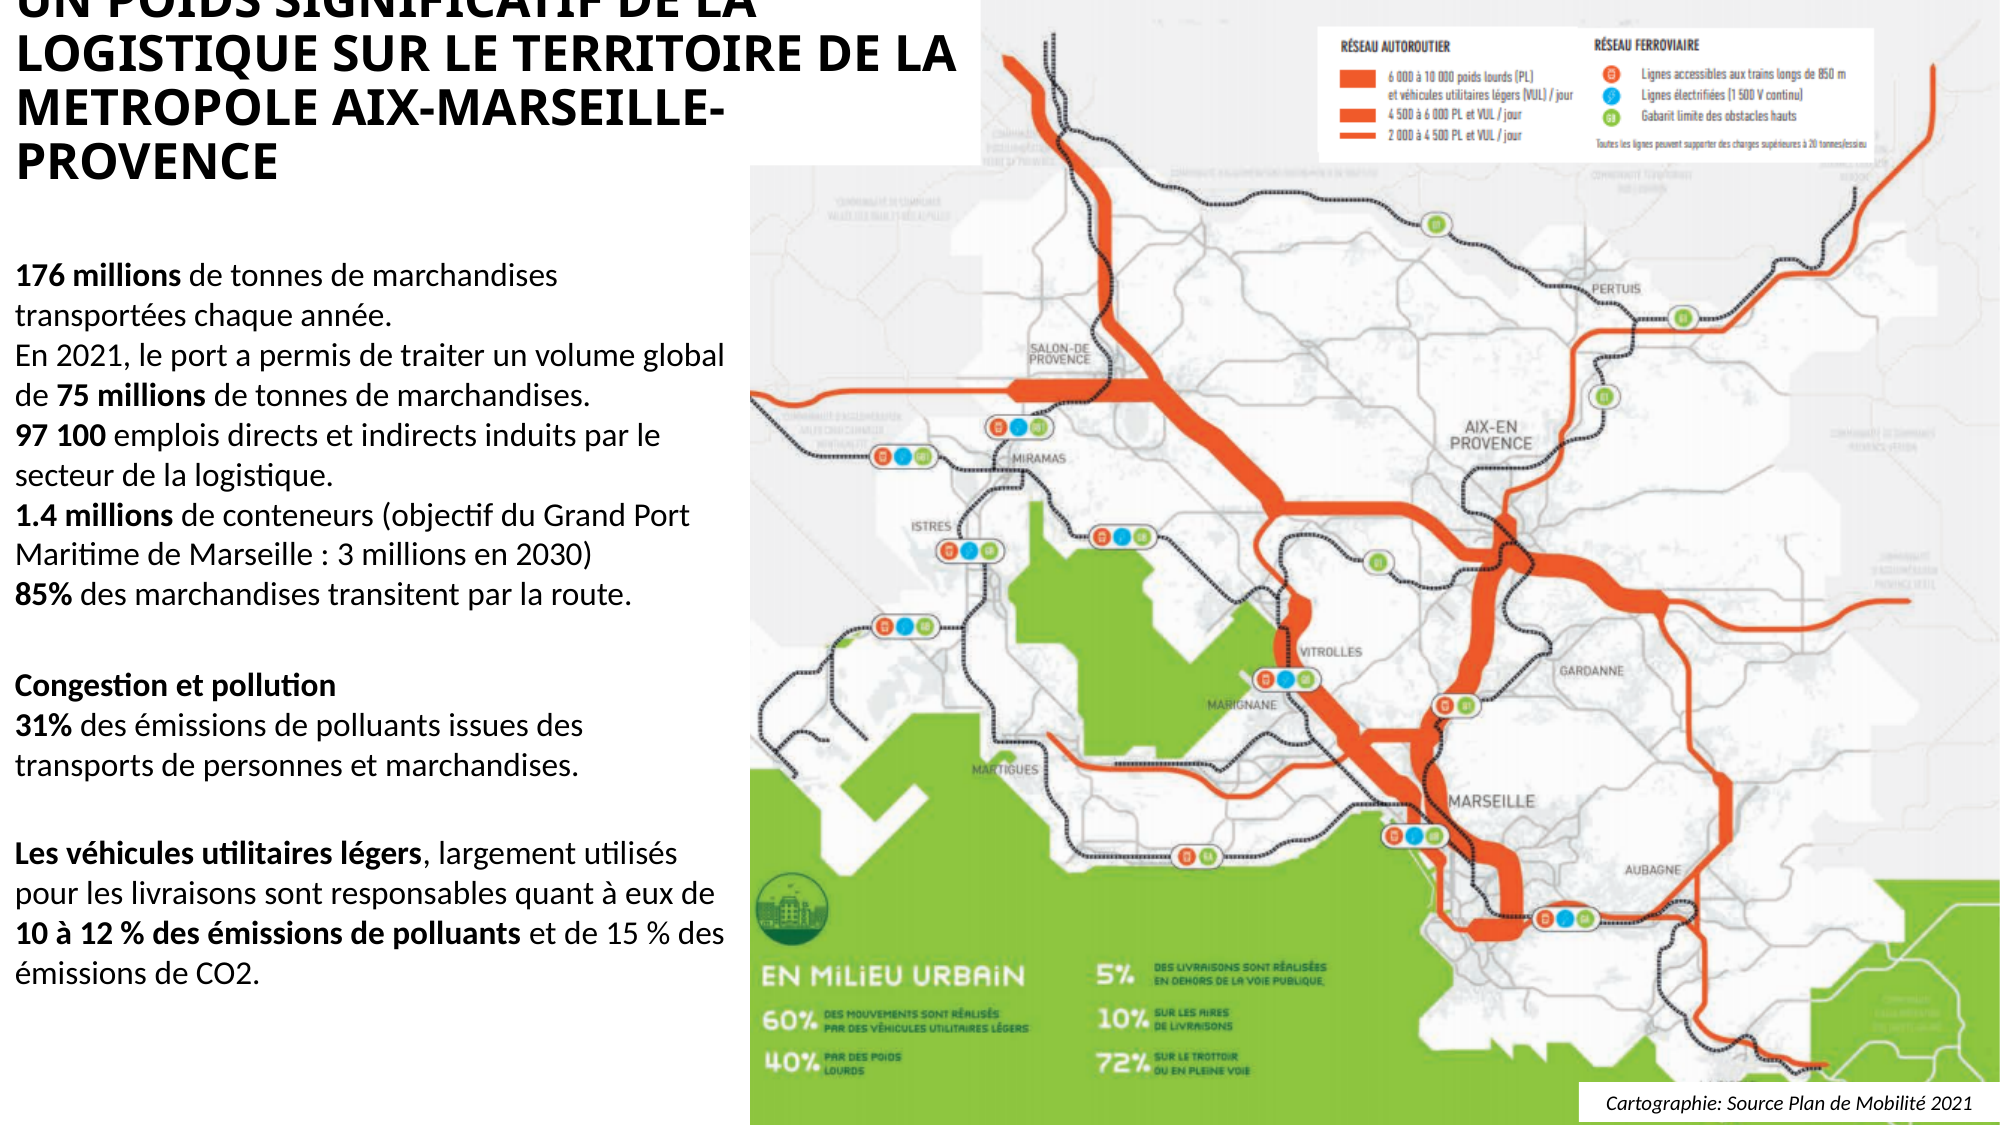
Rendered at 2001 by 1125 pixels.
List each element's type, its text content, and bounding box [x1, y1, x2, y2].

picture [749, 0, 2000, 1125]
text_box Congestion et pollution 31% des émissions de polluants issues des transports de personnes et marchandises. [0, 656, 735, 791]
title Un Poids significatif de la logistique sur le territoire de la Metropole Aix-Marseille-provence [0, 0, 749, 166]
text_box Les véhicules utilitaires légers, largement utilisés pour les livraisons sont responsables quant à eux de 10 à 12 % des émissions de polluants et de 15 % des émissions de CO2. [0, 824, 749, 999]
text_box 176 millions de tonnes de marchandises transportées chaque année. En 2021, le port a permis de traiter un volume global de 75 millions de tonnes de marchandises. 97 100 emplois directs et indirects induits par le secteur de la logistique. 1.4 millions de conteneurs (objectif du Grand Port Maritime de Marseille : 3 millions en 2030) 85% des marchandises transitent par la route. [0, 245, 749, 620]
